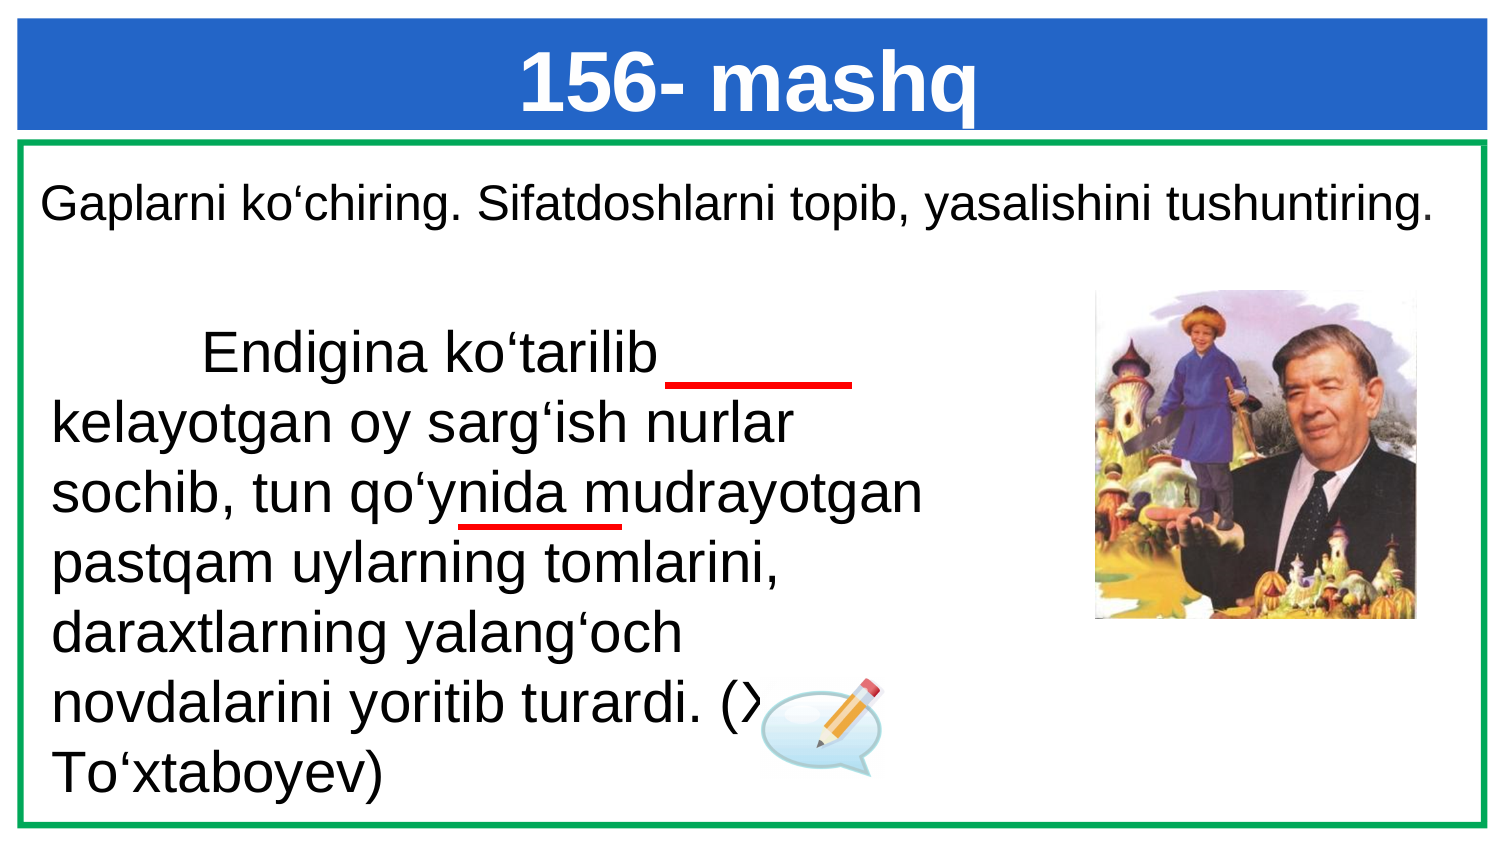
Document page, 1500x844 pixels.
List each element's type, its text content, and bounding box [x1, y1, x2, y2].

text_box Endigina ko‘tarilib kelayotgan oy sarg‘ish nurlar sochib, tun qo‘ynida mudrayotgan pastqam uylarning tomlarini, daraxtlarning yalang‘och novdalarini yoritib turardi. (X. To‘xtaboyev) [36, 307, 945, 812]
picture [1095, 290, 1417, 619]
list Gaplarni ko‘chiring. Sifatdoshlarni topib, yasalishini tushuntiring. [39, 170, 1459, 232]
title 156- mashq [112, 34, 1388, 135]
picture [760, 677, 886, 780]
